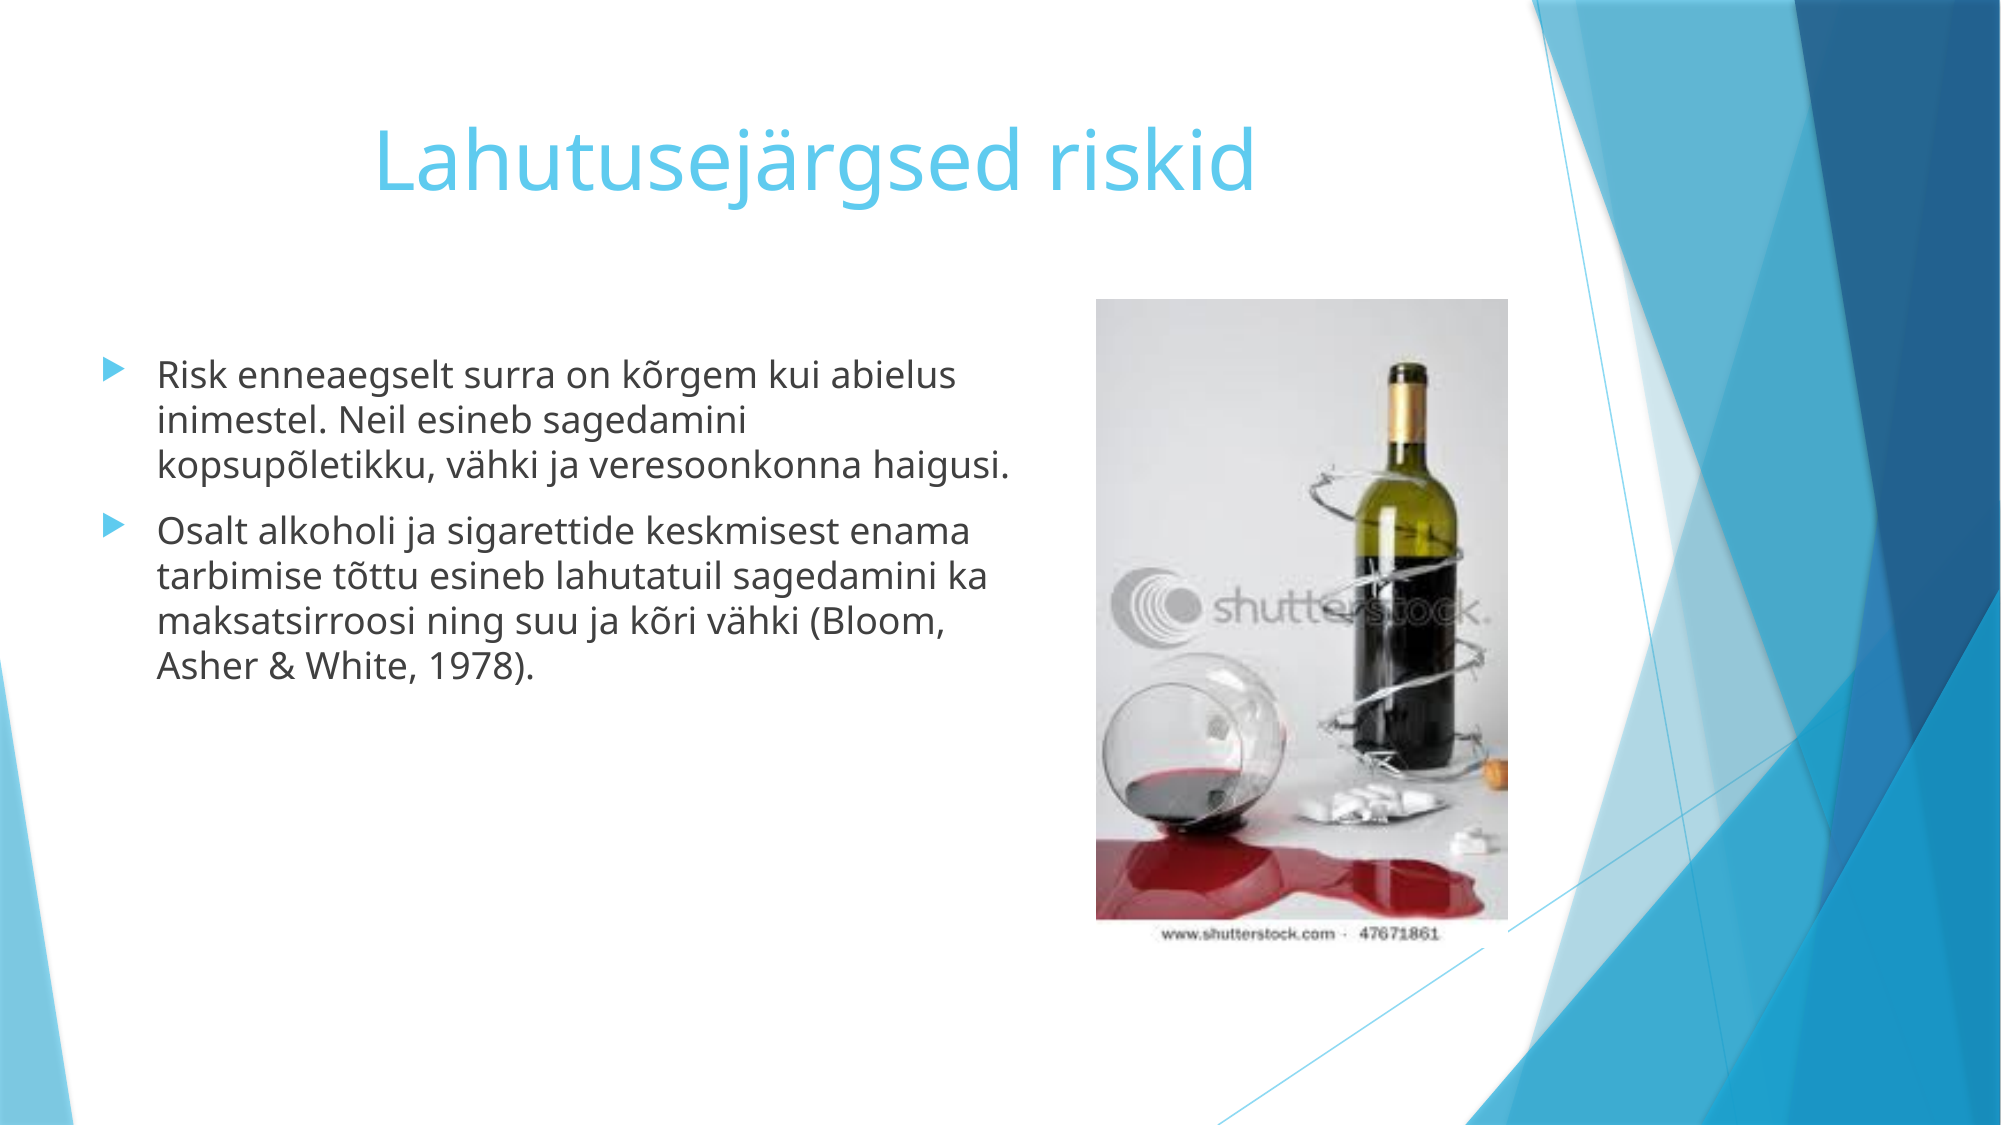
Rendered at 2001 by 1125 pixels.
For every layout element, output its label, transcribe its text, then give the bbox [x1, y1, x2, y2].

list Risk enneaegselt surra on kõrgem kui abielus inimestel. Neil esineb sagedamini kopsupõletikku, vähki ja veresoonkonna haigusi. Osalt alkoholi ja sigarettide keskmisest enama tarbimise tõttu esineb lahutatuil sagedamini ka maksatsirroosi ning suu ja kõri vähki (Bloom, Asher & White, 1978). [85, 343, 1046, 1010]
title Lahutusejärgsed riskid [111, 99, 1522, 317]
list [1095, 299, 1508, 948]
